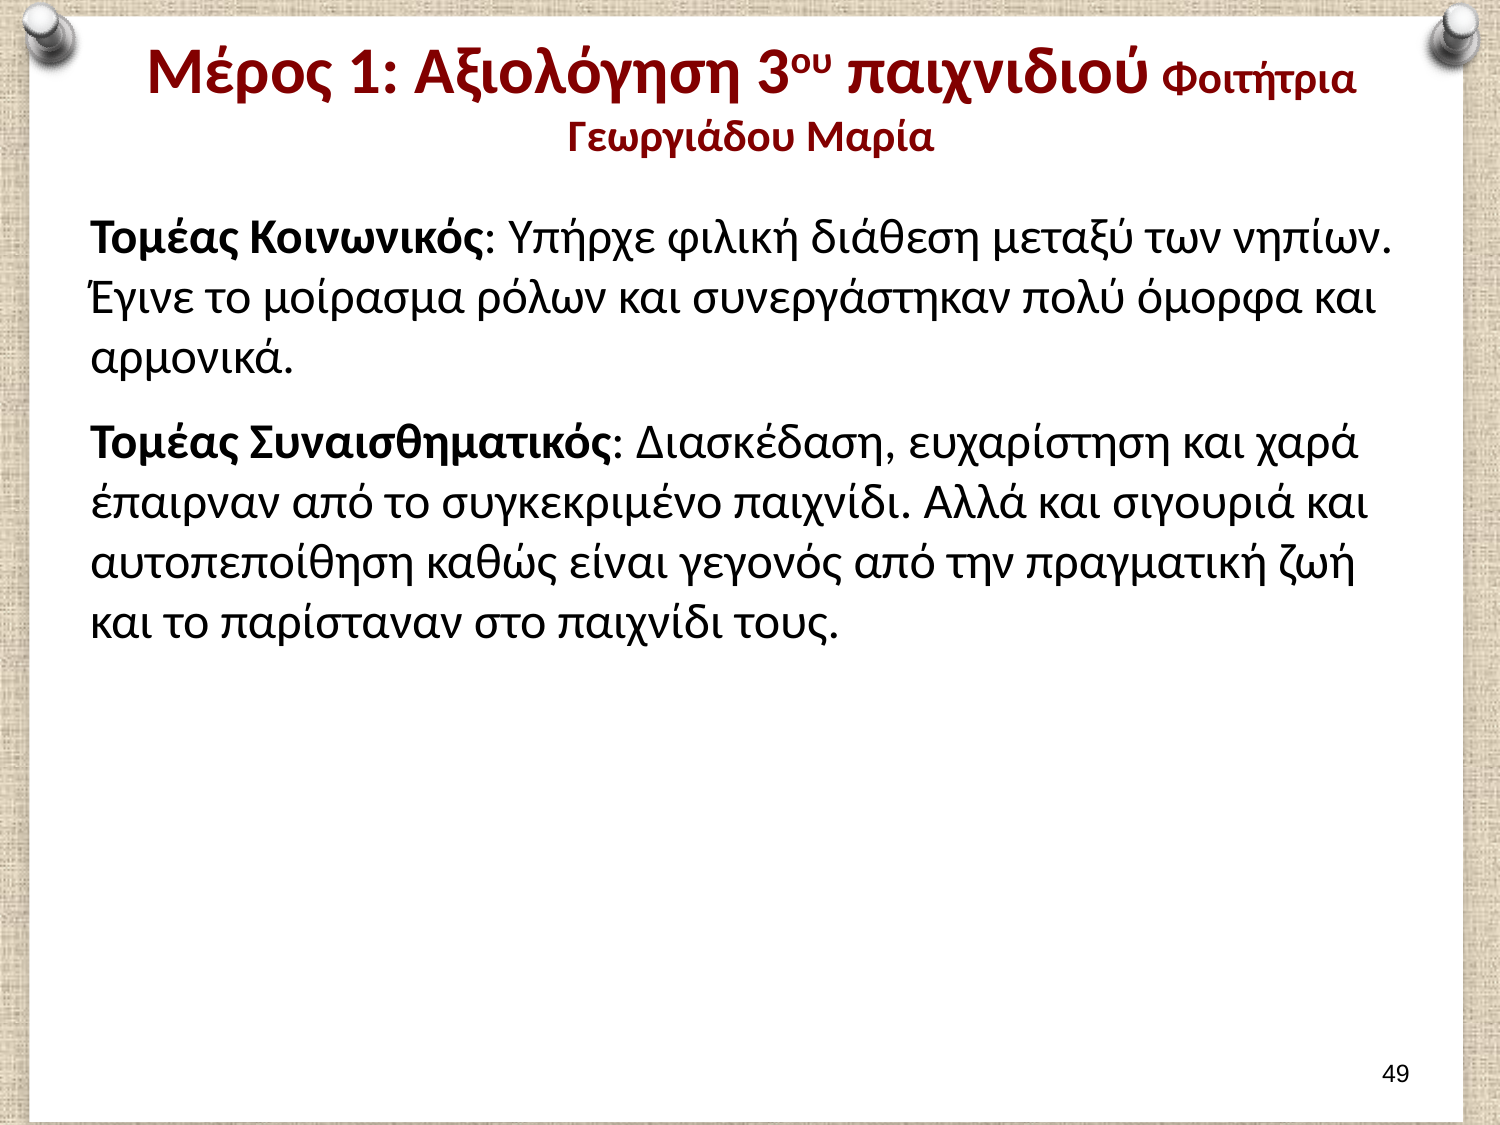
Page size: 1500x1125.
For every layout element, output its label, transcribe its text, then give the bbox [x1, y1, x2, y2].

list Τομέας Κοινωνικός: Υπήρχε φιλική διάθεση μεταξύ των νηπίων. Έγινε το μοίρασμα ρόλων και συνεργάστηκαν πολύ όμορφα και αρμονικά. Τομέας Συναισθηματικός: Διασκέδαση, ευχαρίστηση και χαρά έπαιρναν από το συγκεκριμένο παιχνίδι. Αλλά και σιγουριά και αυτοπεποίθηση καθώς είναι γεγονός από την πραγματική ζωή και το παρίσταναν στο παιχνίδι τους. [75, 196, 1425, 1024]
picture [0, 0, 1500, 1125]
title Μέρος 1: Αξιολόγηση 3ου παιχνιδιού Φοιτήτρια Γεωργιάδου Μαρία [76, 19, 1427, 169]
slide_number 48 [1074, 1042, 1425, 1103]
